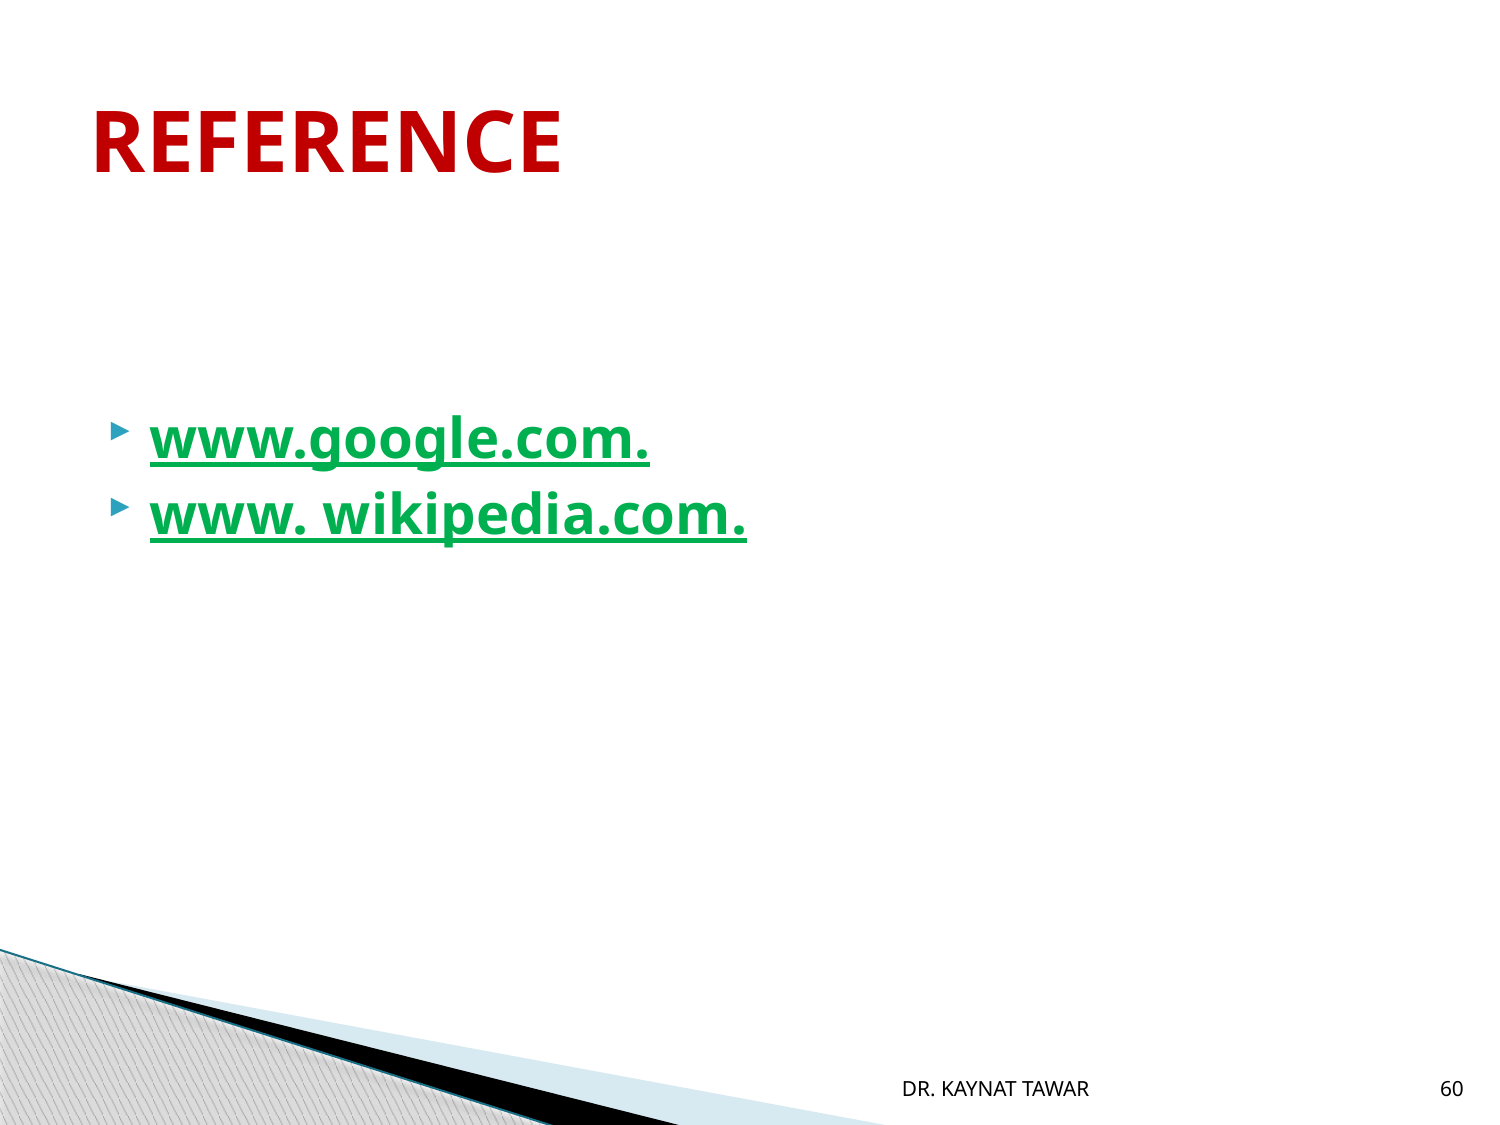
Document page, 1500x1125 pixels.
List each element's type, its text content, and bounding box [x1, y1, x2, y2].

slide_number 60 [1418, 1051, 1479, 1112]
footer DR. KAYNAT TAWAR [718, 1051, 1105, 1112]
title REFERENCE [75, 45, 1425, 233]
list www.google.com. www. wikipedia.com. [75, 243, 1425, 986]
